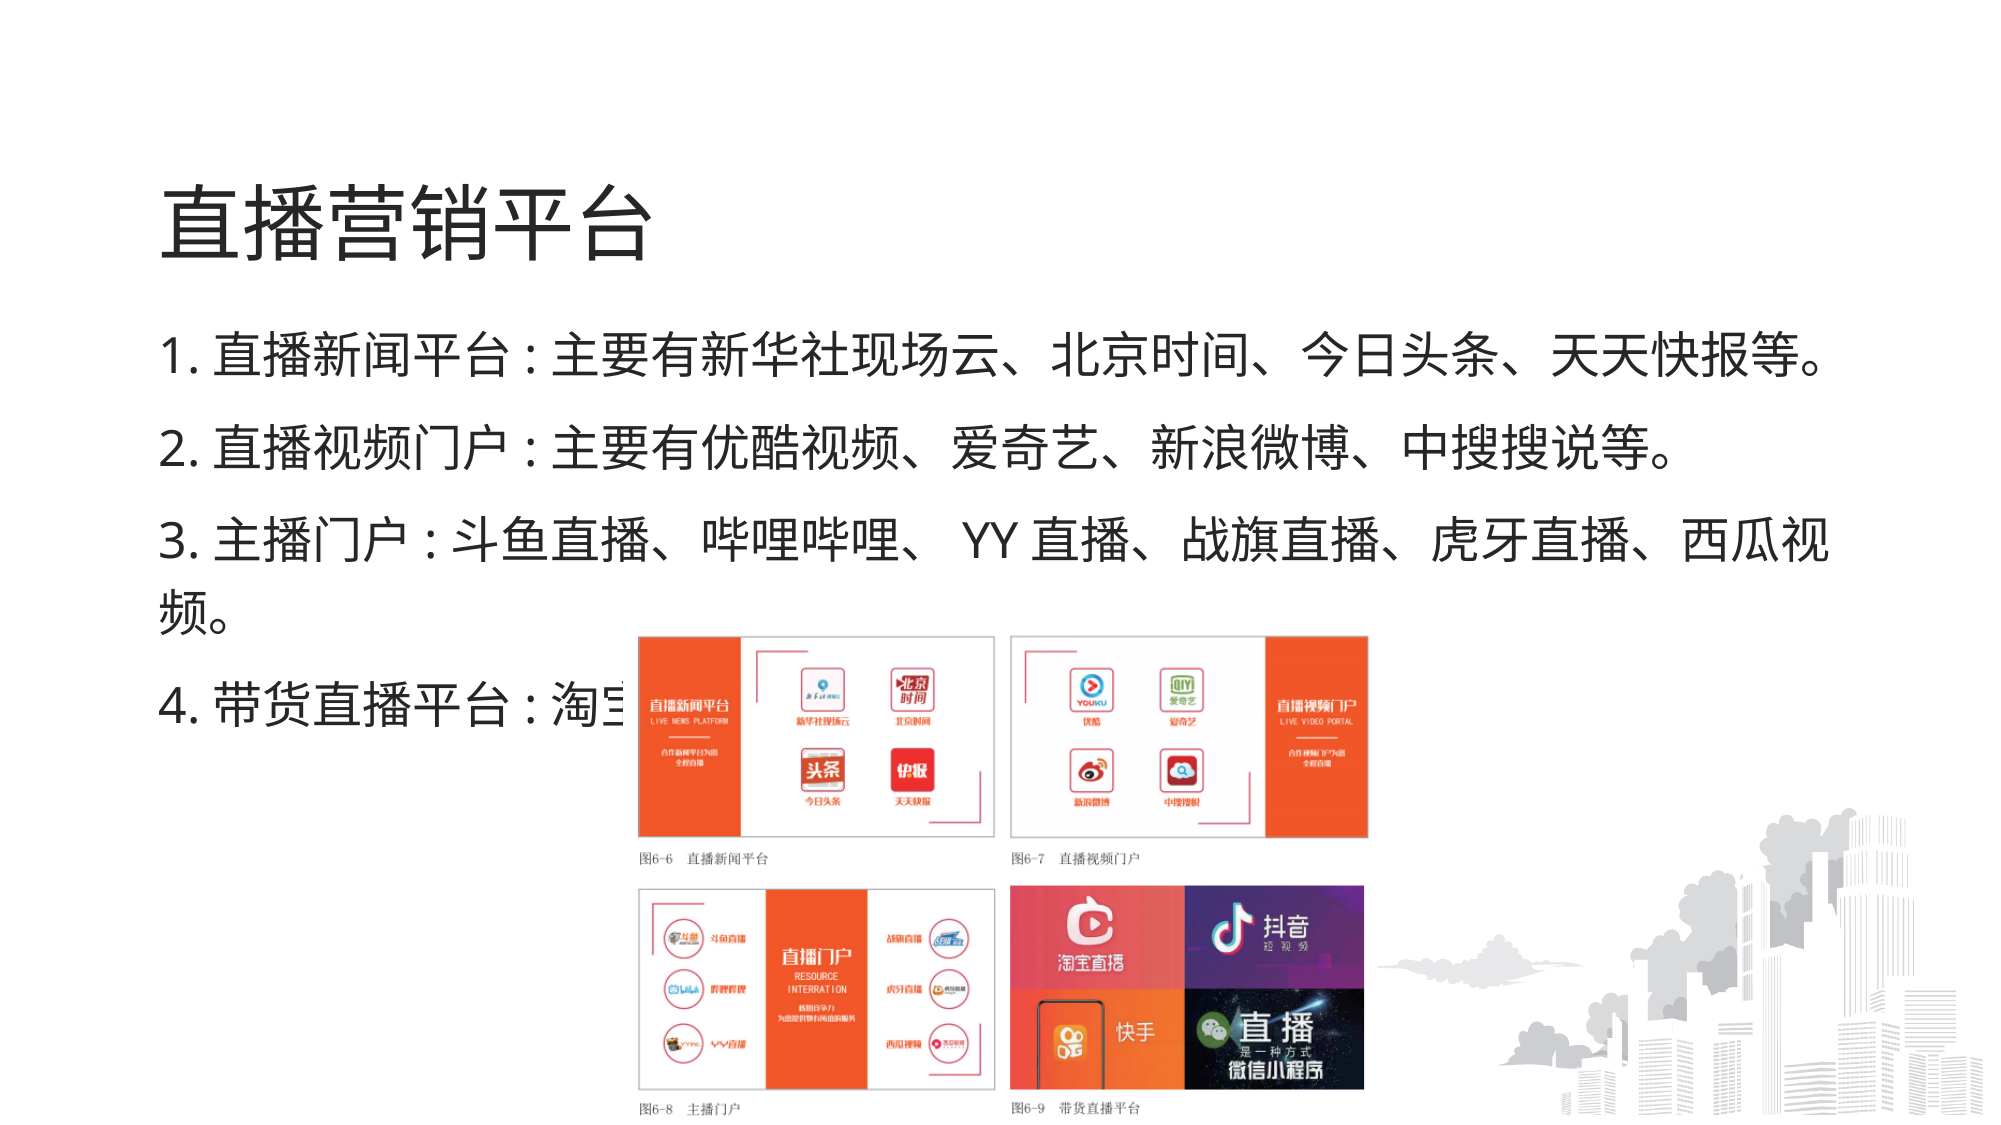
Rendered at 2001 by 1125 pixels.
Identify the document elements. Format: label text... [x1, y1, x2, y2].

title 直播营销平台 [143, 54, 1857, 280]
list 1.直播新闻平台:主要有新华社现场云、北京时间、今日头条、天天快报等。 2.直播视频门户:主要有优酷视频、爱奇艺、新浪微博、中搜搜说等。 3.主播门户:斗鱼直播、哔哩哔哩、YY直播、战旗直播、虎牙直播、西瓜视频。 4.带货直播平台:淘宝、抖音、快手、微信。 [143, 303, 1857, 1013]
picture [623, 629, 1377, 1125]
